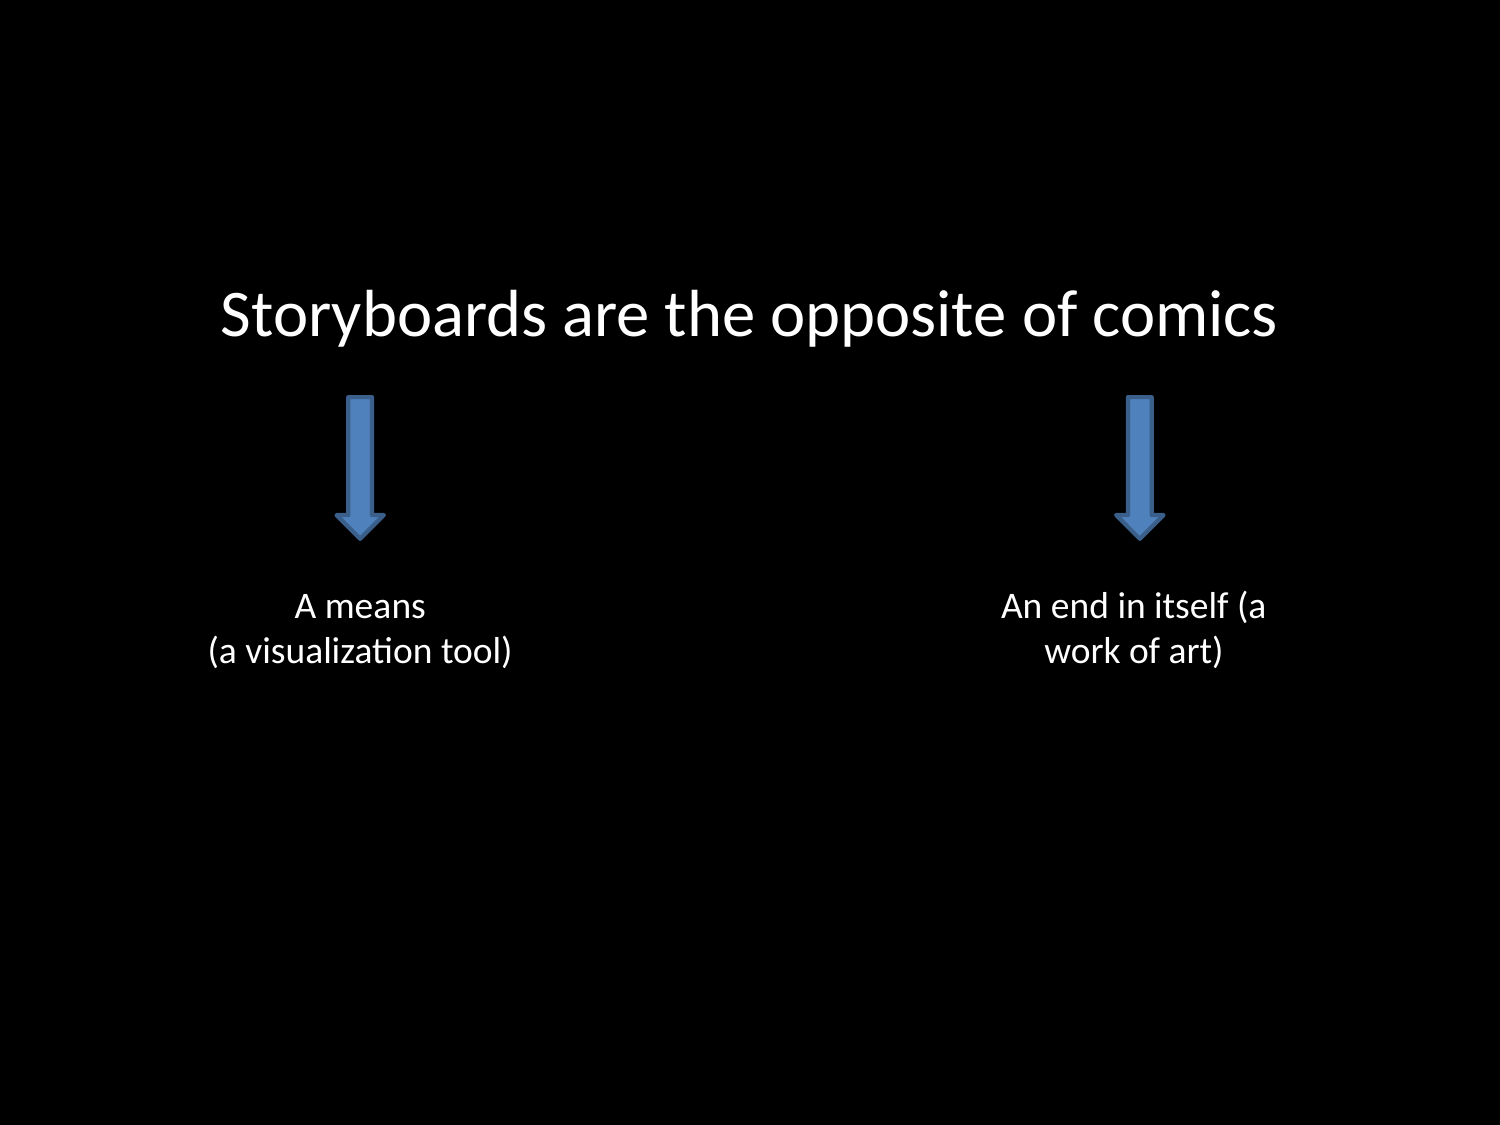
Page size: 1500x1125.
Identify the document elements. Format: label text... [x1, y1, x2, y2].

text_box [334, 395, 386, 541]
text_box An end in itself (a work of art) [986, 574, 1282, 679]
text_box A means (a visualization tool) [183, 574, 538, 679]
text_box [1114, 395, 1166, 541]
list Storyboards are the opposite of comics [74, 262, 1426, 1006]
